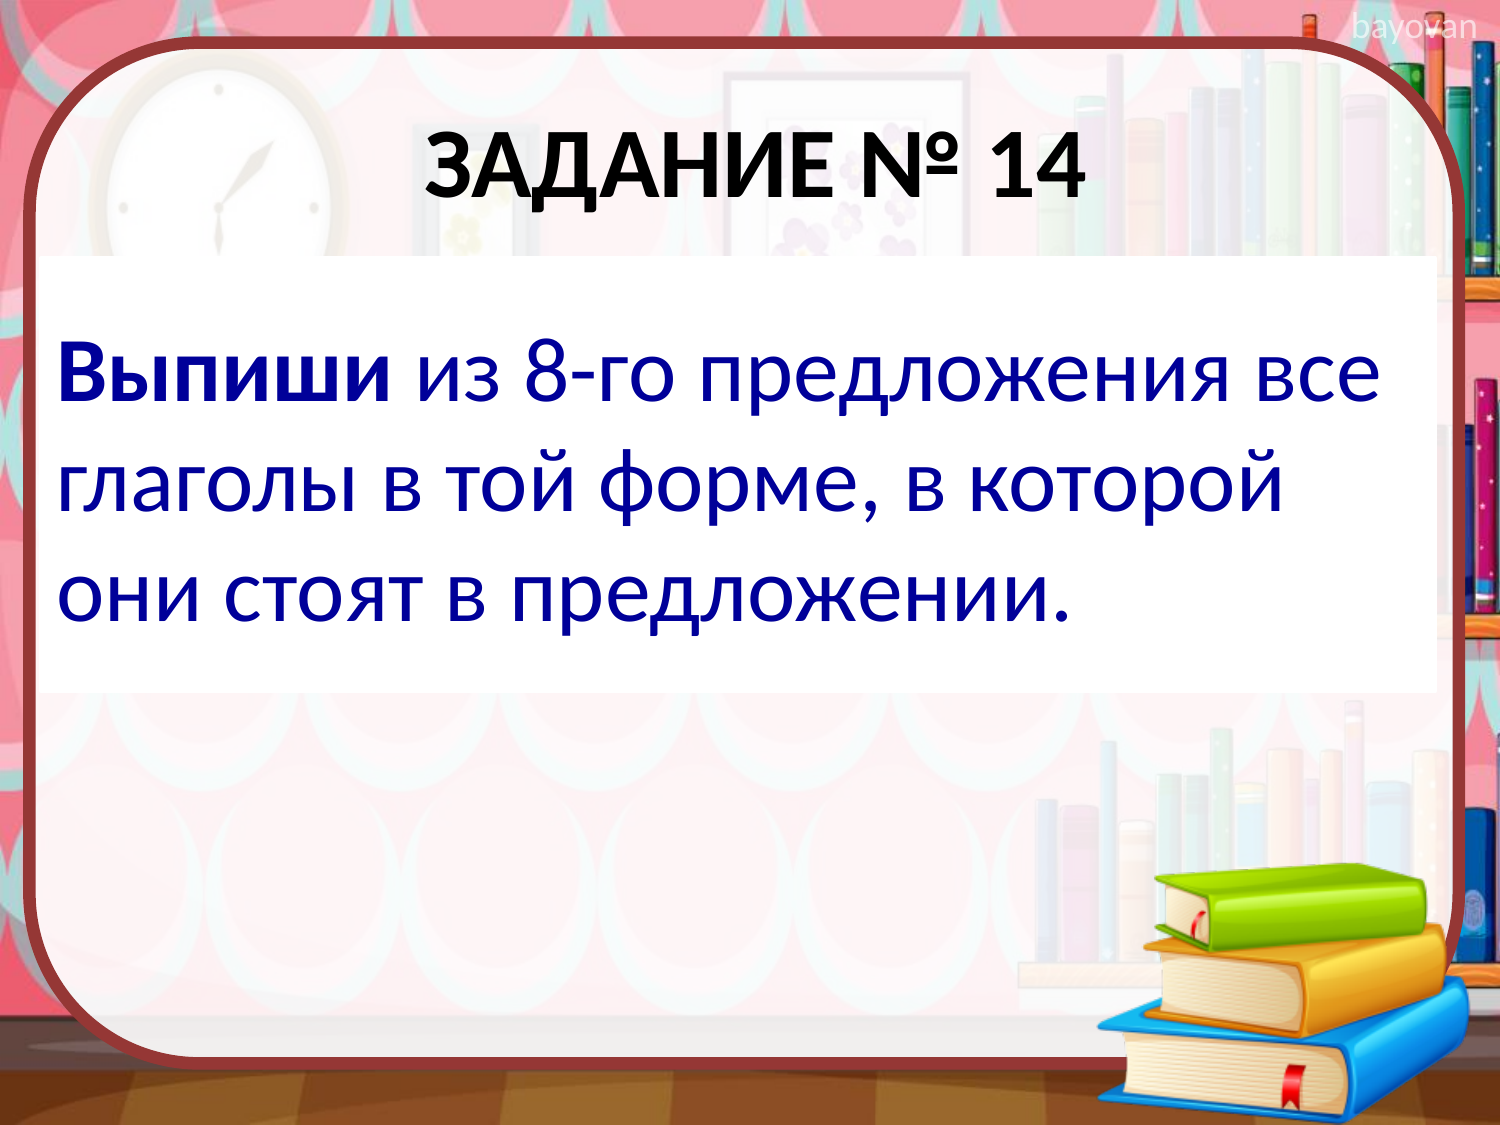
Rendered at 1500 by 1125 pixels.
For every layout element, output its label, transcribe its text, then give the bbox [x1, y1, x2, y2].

title Задание № 14 [118, 90, 1394, 232]
picture [0, 0, 1500, 1125]
text_box Выпиши из 8-го предложения все глаголы в той форме, в которой они стоят в предложении. [39, 256, 1437, 693]
